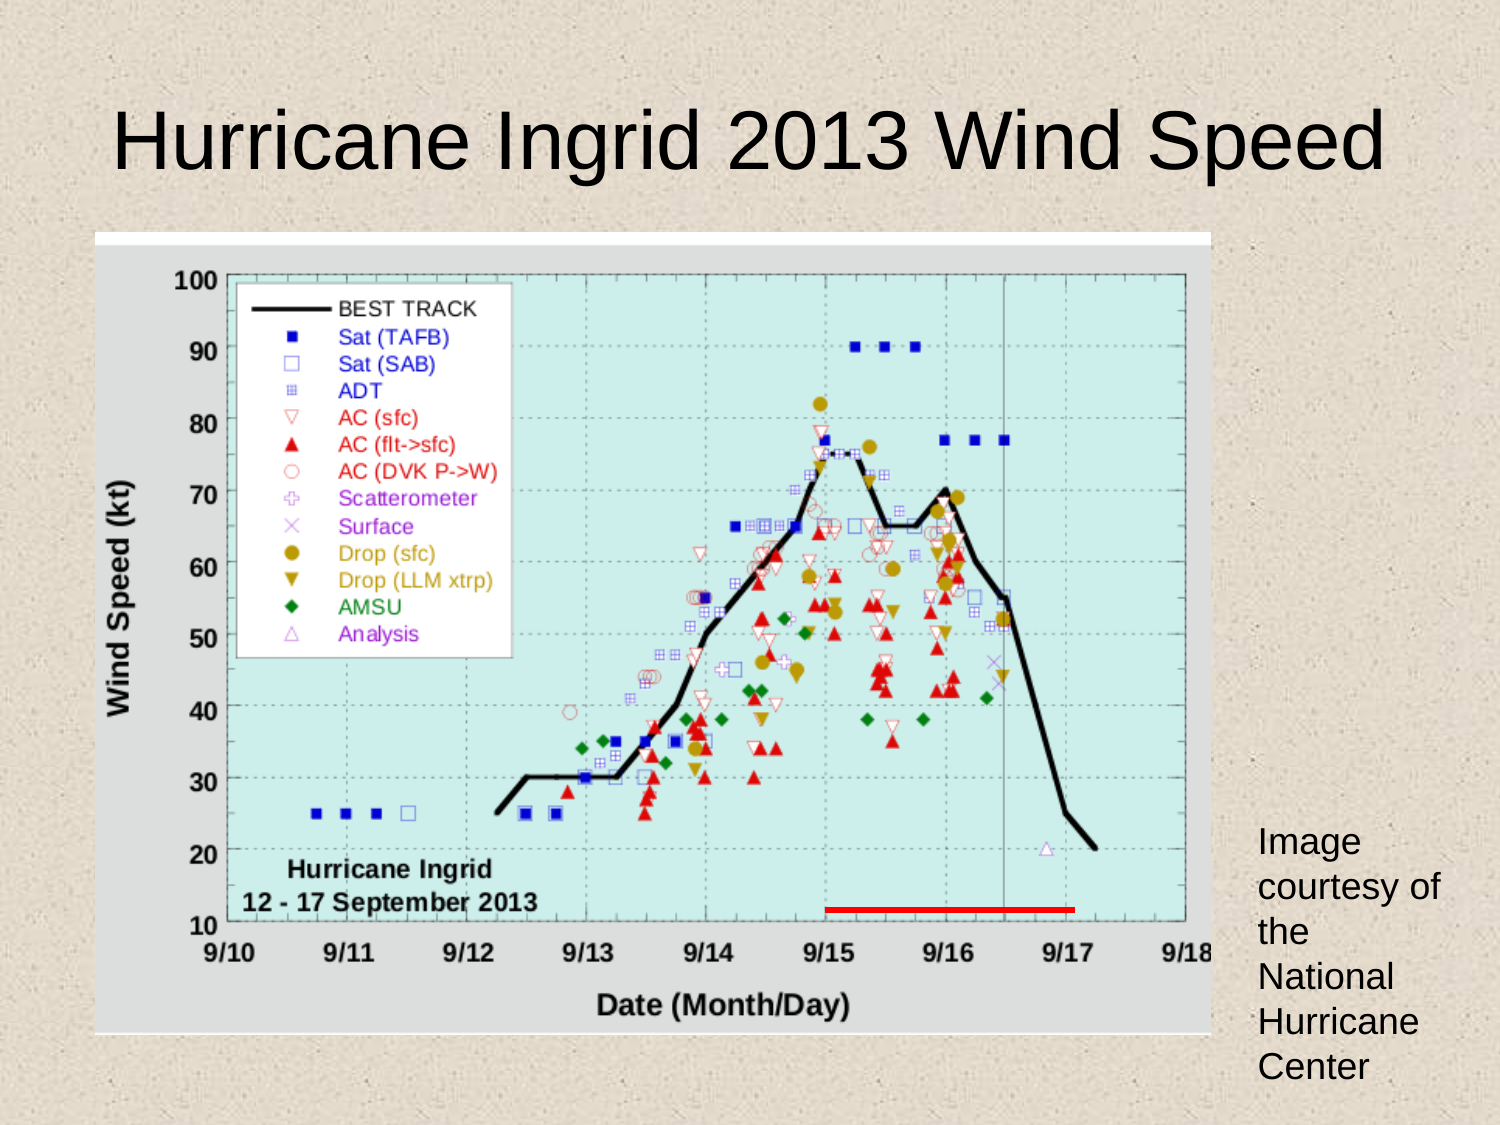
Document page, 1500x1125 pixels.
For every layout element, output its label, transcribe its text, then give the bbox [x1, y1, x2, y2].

title Hurricane Ingrid 2013 Wind Speed [74, 44, 1425, 233]
picture [0, 0, 1500, 1125]
text_box Image courtesy of the National Hurricane Center [1244, 808, 1463, 1012]
